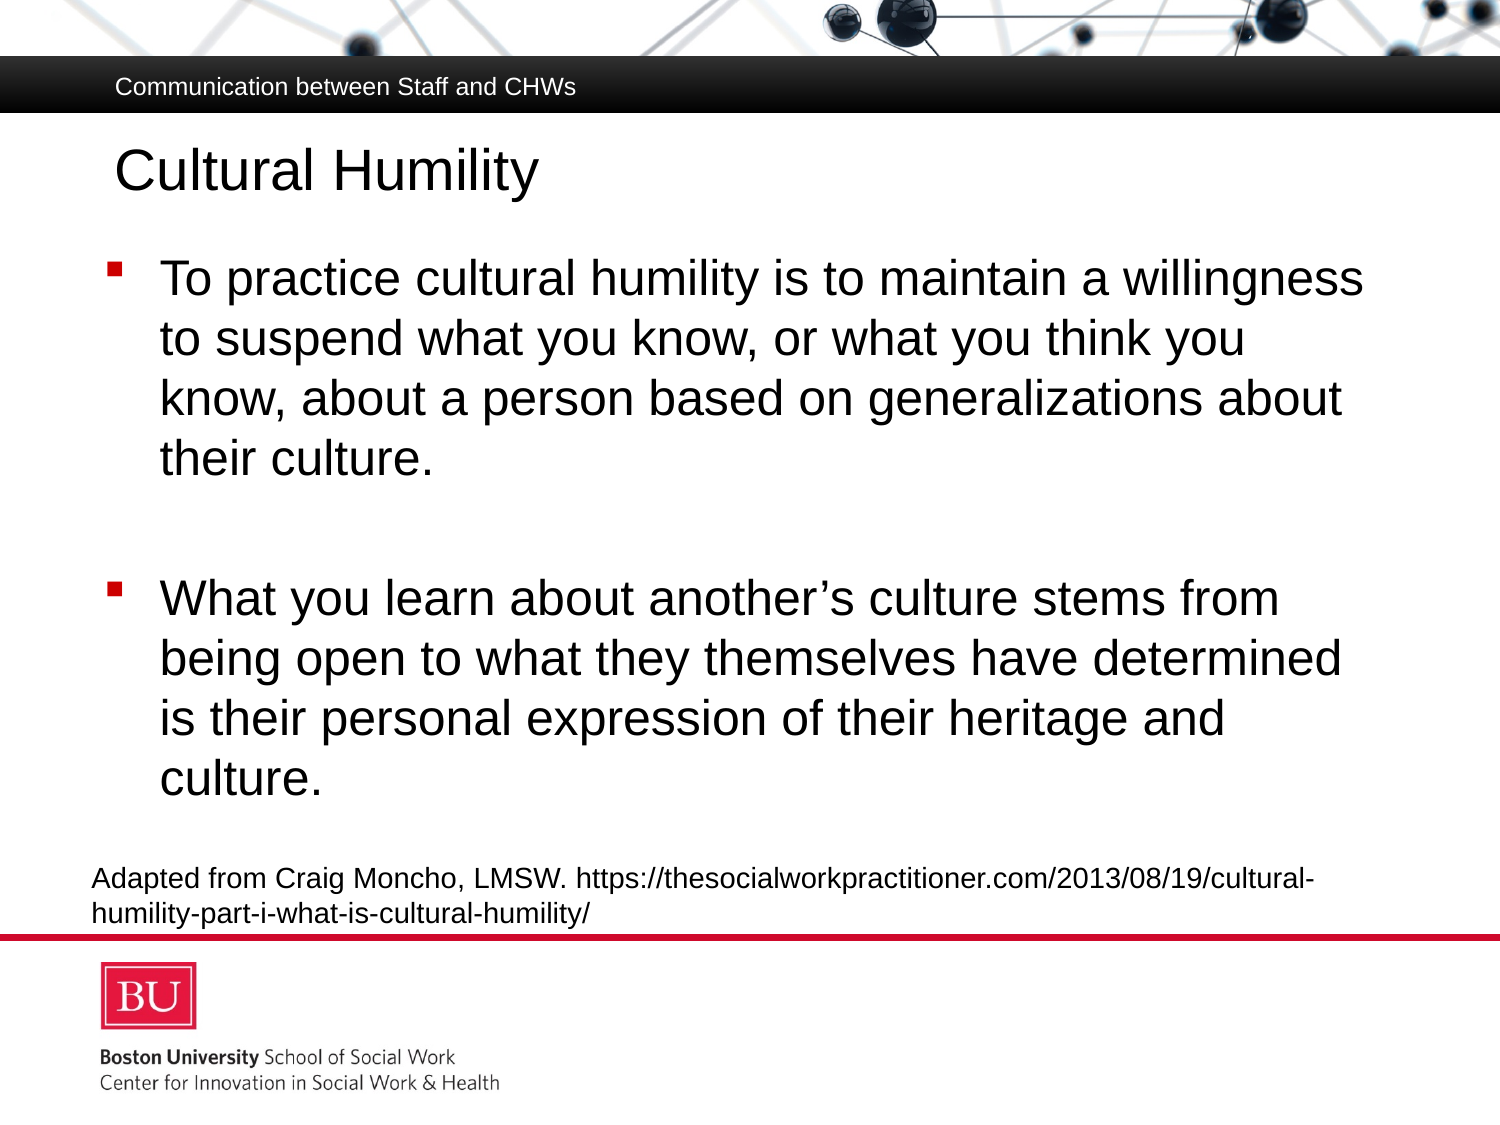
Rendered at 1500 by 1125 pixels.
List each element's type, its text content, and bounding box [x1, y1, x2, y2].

picture [99, 962, 500, 1095]
footer Communication between Staff and CHWs [99, 62, 938, 113]
list To practice cultural humility is to maintain a willingness to suspend what you know, or what you think you know, about a person based on generalizations about their culture. What you learn about another’s culture stems from being open to what they themselves have determined is their personal expression of their heritage and culture. [88, 238, 1389, 852]
text_box Adapted from Craig Moncho, LMSW. https://thesocialworkpractitioner.com/2013/08/19/cultural-humility-part-i-what-is-cultural-humility/ [76, 852, 1400, 937]
title Cultural Humility [99, 125, 1400, 238]
picture [0, 0, 1500, 56]
